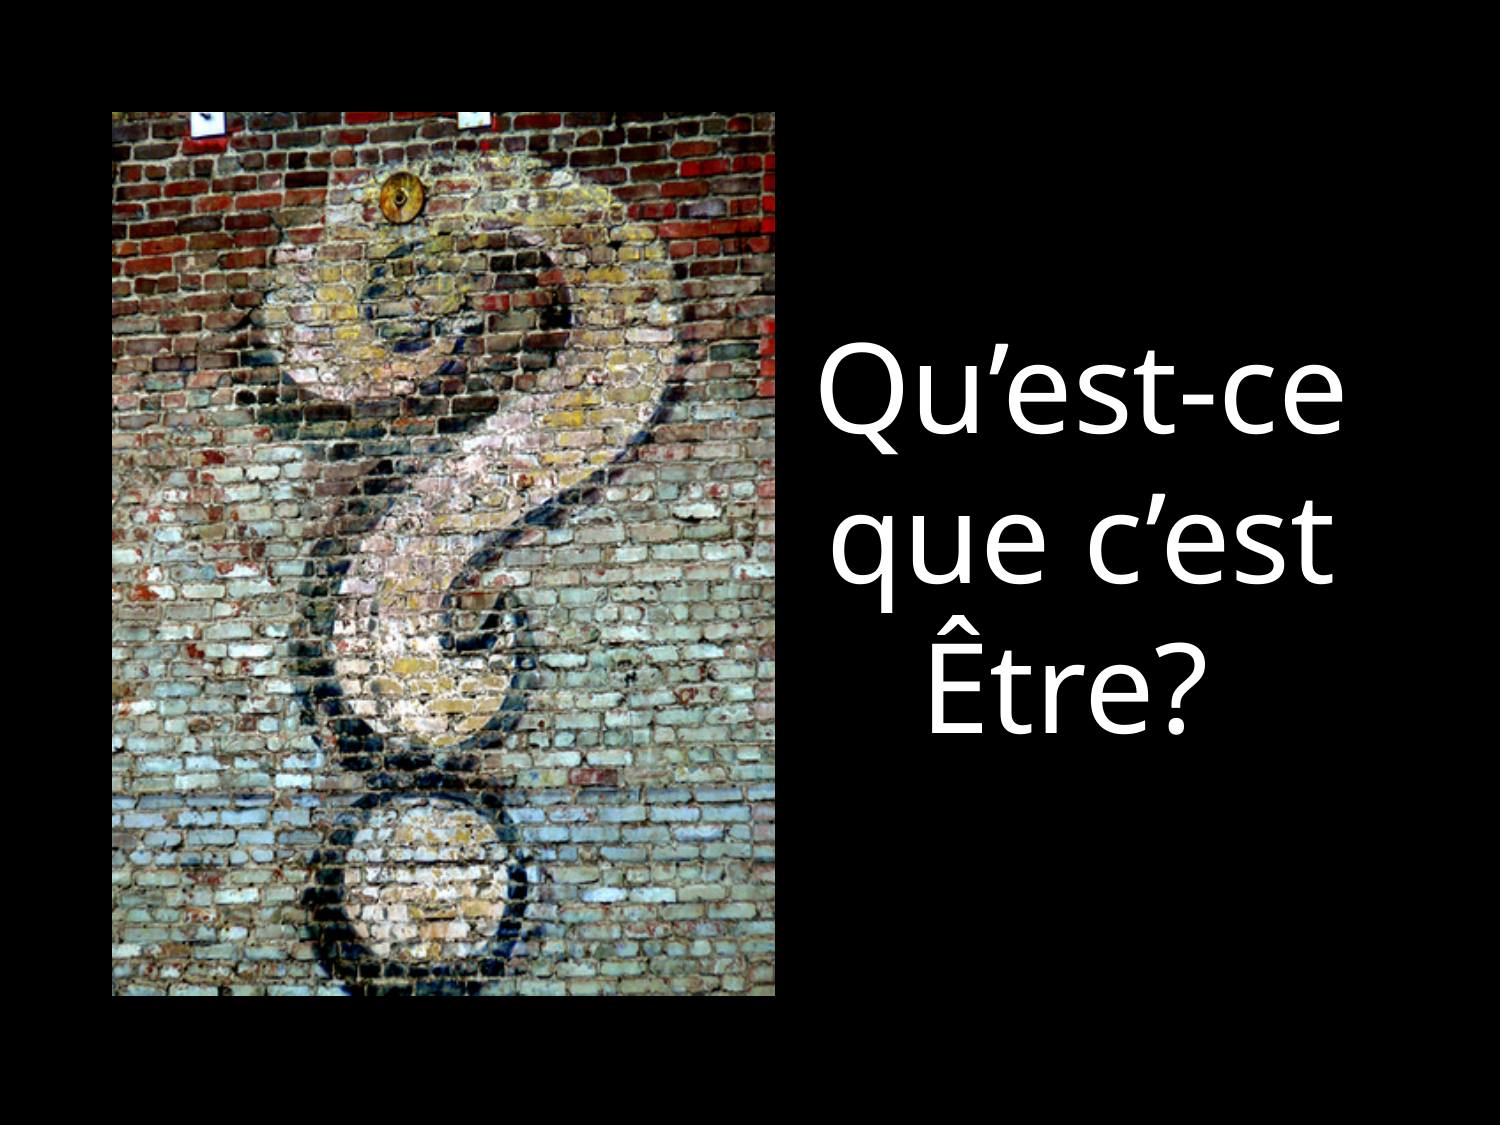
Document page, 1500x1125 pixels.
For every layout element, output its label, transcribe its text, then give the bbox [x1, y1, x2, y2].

picture [112, 112, 776, 996]
title Qu’est-ce que c’est Être? [779, 337, 1463, 730]
